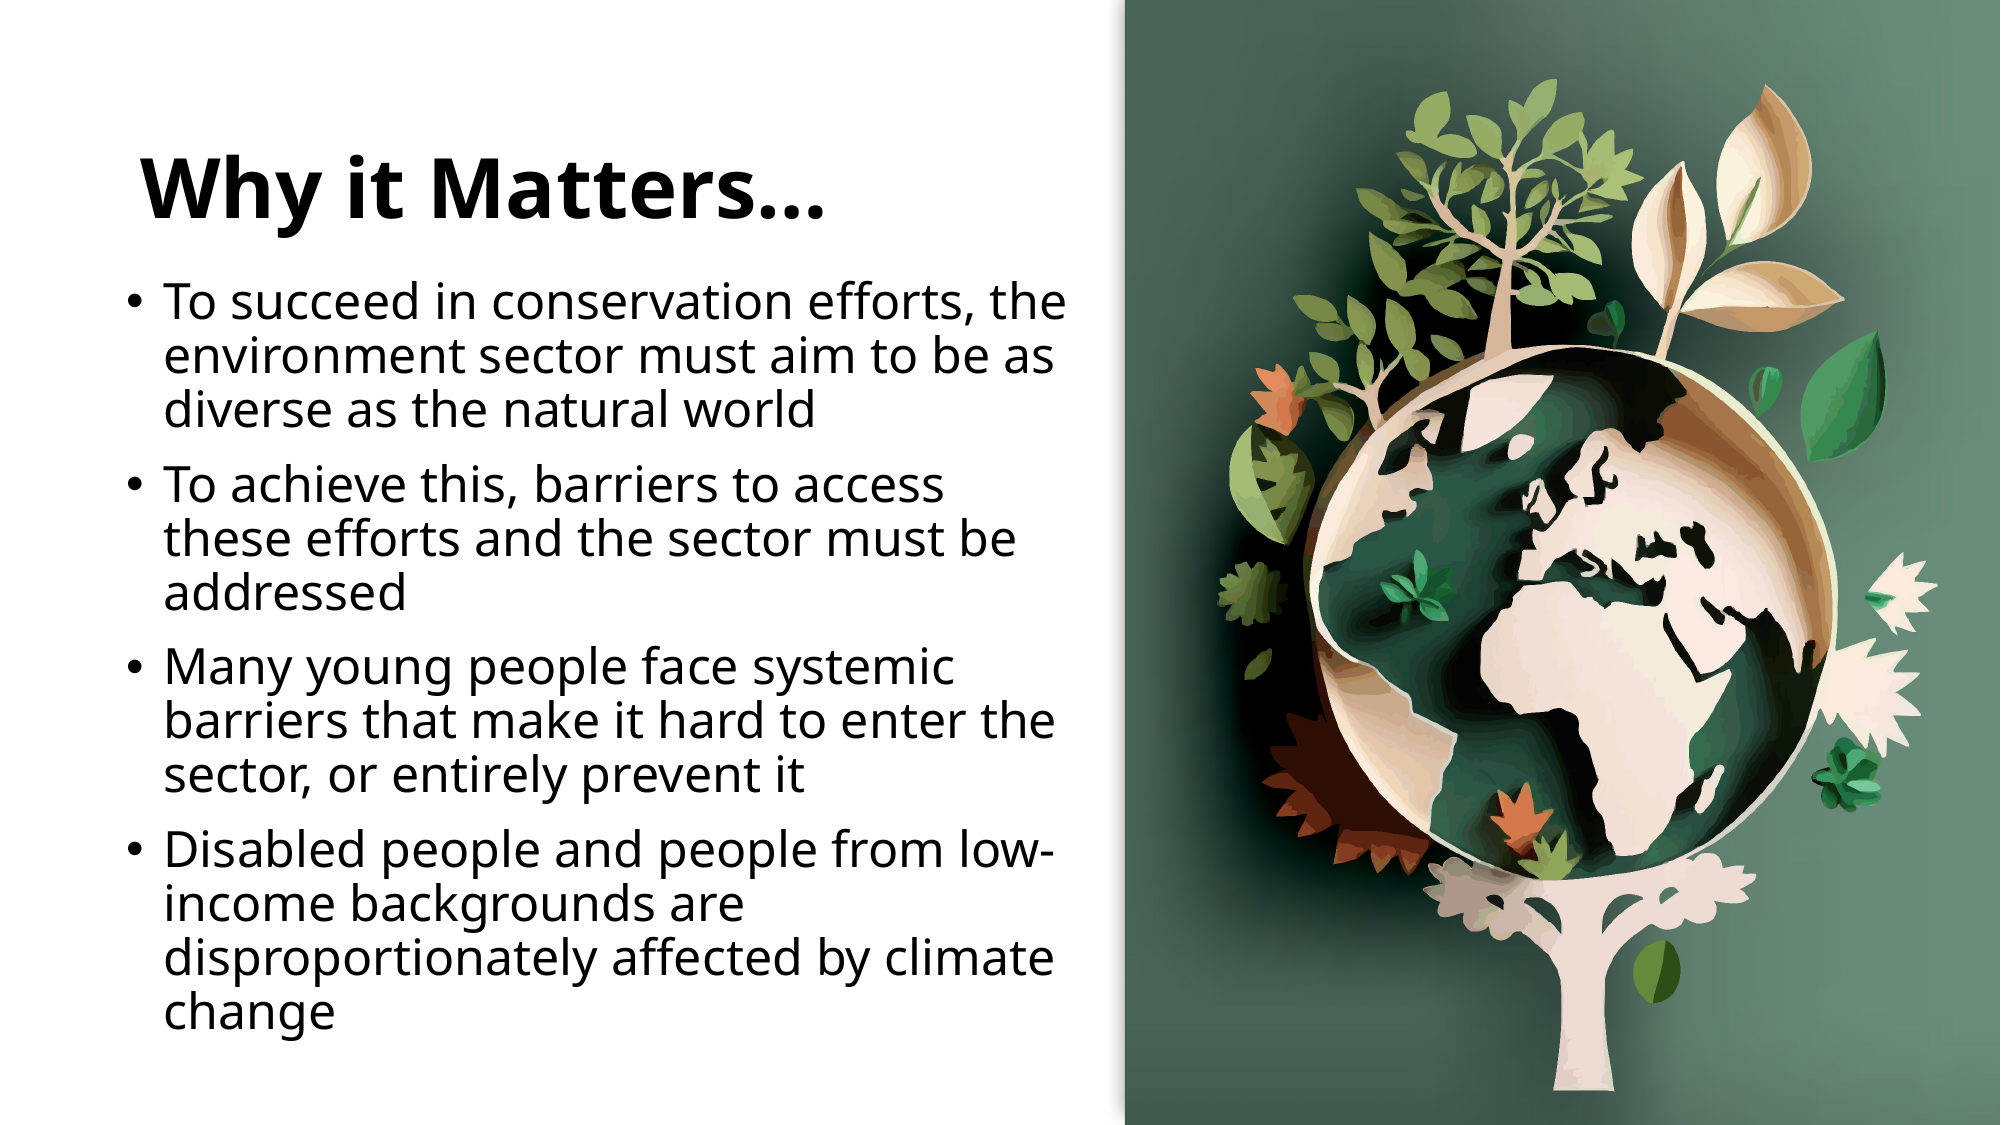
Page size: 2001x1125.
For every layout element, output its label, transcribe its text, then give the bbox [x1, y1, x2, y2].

text_box [0, 0, 1124, 1125]
picture [1124, 0, 2000, 1125]
title Why it Matters… [124, 51, 1000, 316]
list To succeed in conservation efforts, the environment sector must aim to be as diverse as the natural world To achieve this, barriers to access these efforts and the sector must be addressed Many young people face systemic barriers that make it hard to enter the sector, or entirely prevent it Disabled people and people from low-income backgrounds are disproportionately affected by climate change [111, 316, 1085, 1000]
